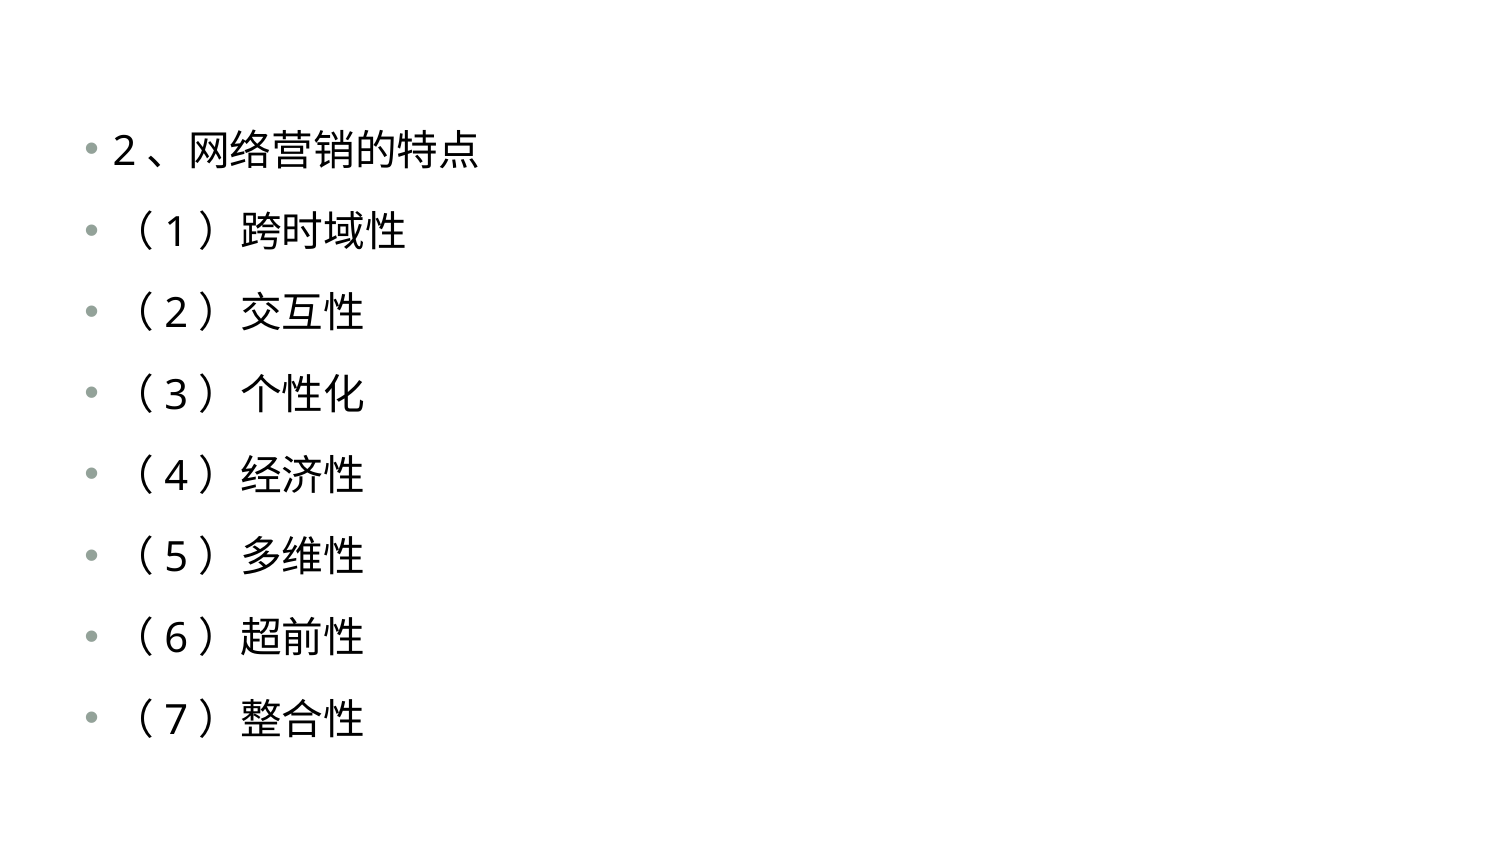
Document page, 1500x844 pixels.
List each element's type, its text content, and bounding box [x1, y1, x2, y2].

list 2、网络营销的特点 （1）跨时域性 （2）交互性 （3）个性化 （4）经济性 （5）多维性 （6）超前性 （7）整合性 [55, 91, 1500, 753]
